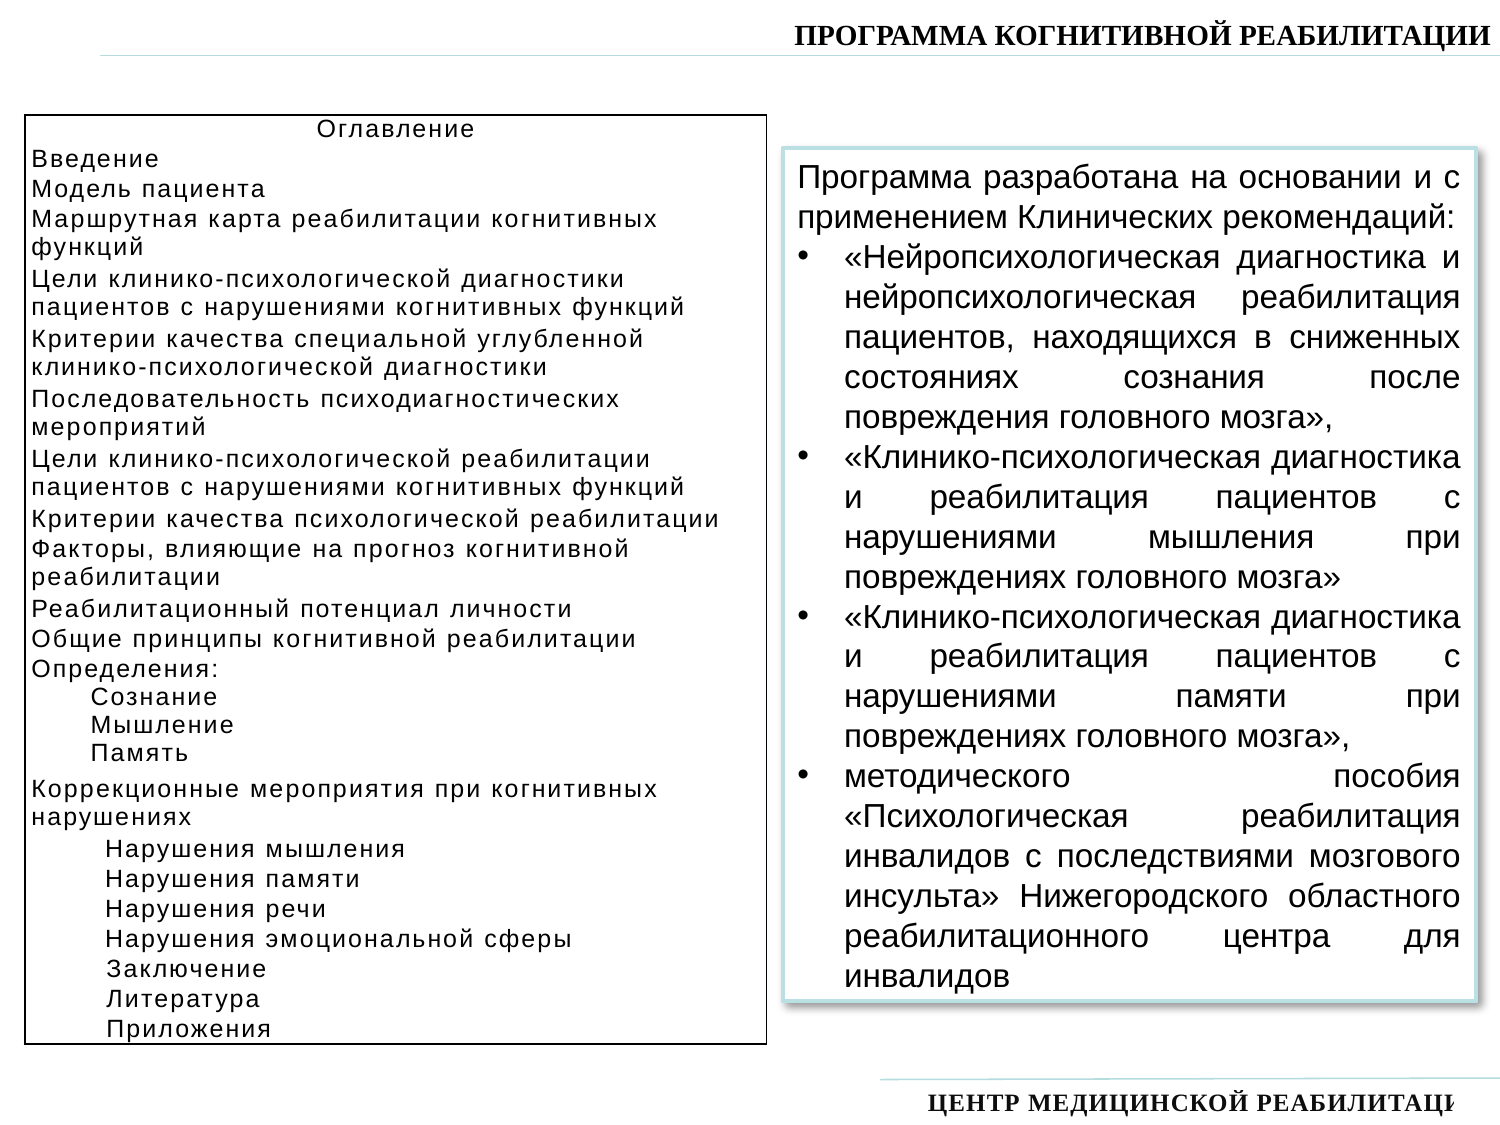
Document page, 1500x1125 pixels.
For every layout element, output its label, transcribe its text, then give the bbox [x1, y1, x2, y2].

table_cell Последовательность психодиагностических мероприятий [26, 385, 766, 445]
table_cell Заключение [26, 954, 766, 984]
table_cell Коррекционные мероприятия при когнитивных нарушениях [26, 774, 766, 834]
table_cell Цели клинико-психологической реабилитации пациентов с нарушениями когнитивных функций [26, 445, 766, 505]
table_cell Критерии качества специальной углубленной клинико-психологической диагностики [26, 325, 766, 385]
table_header Оглавление [26, 116, 766, 145]
table_cell Нарушения речи [26, 894, 766, 924]
text_box ЦЕНТР МЕДИЦИНСКОЙ РЕАБИЛИТАЦИИ [525, 1079, 1500, 1125]
text_box ПРОГРАММА КОГНИТИВНОЙ РЕАБИЛИТАЦИИ [5, 0, 1500, 59]
table_cell Нарушения памяти [26, 864, 766, 894]
table_cell Реабилитационный потенциал личности [26, 595, 766, 625]
table_cell Маршрутная карта реабилитации когнитивных функций [26, 205, 766, 265]
table_cell Факторы, влияющие на прогноз когнитивной реабилитации [26, 535, 766, 595]
table_cell Модель пациента [26, 175, 766, 205]
table_cell Литература [26, 984, 766, 1014]
table_cell Общие принципы когнитивной реабилитации [26, 625, 766, 655]
table_cell Определения: Сознание Мышление Память [26, 655, 766, 774]
table_cell Введение [26, 145, 766, 175]
table_cell Цели клинико-психологической диагностики пациентов с нарушениями когнитивных функций [26, 265, 766, 325]
table_cell Нарушения мышления [26, 834, 766, 864]
table_cell Нарушения эмоциональной сферы [26, 924, 766, 954]
text_box Пагубное влияние курения на организм [394, 63, 1106, 317]
text_box Программа разработана на основании и с применением Клинических рекомендаций: «Нейропсихологическая диагностика и нейропсихологическая реабилитация пациентов, находящихся в сниженных состояниях сознания после повреждения головного мозга», «Клинико-психологическая диагностика и реабилитация пациентов с нарушениями мышления при повреждениях головного мозга» «Клинико-психологическая диагностика и реабилитация пациентов с нарушениями памяти при повреждениях головного мозга», методического пособия «Психологическая реабилитация инвалидов с последствиями мозгового инсульта» Нижегородского областного реабилитационного центра для инвалидов [781, 146, 1478, 1003]
table_cell Критерии качества психологической реабилитации [26, 505, 766, 535]
table_cell Приложения [26, 1014, 766, 1043]
